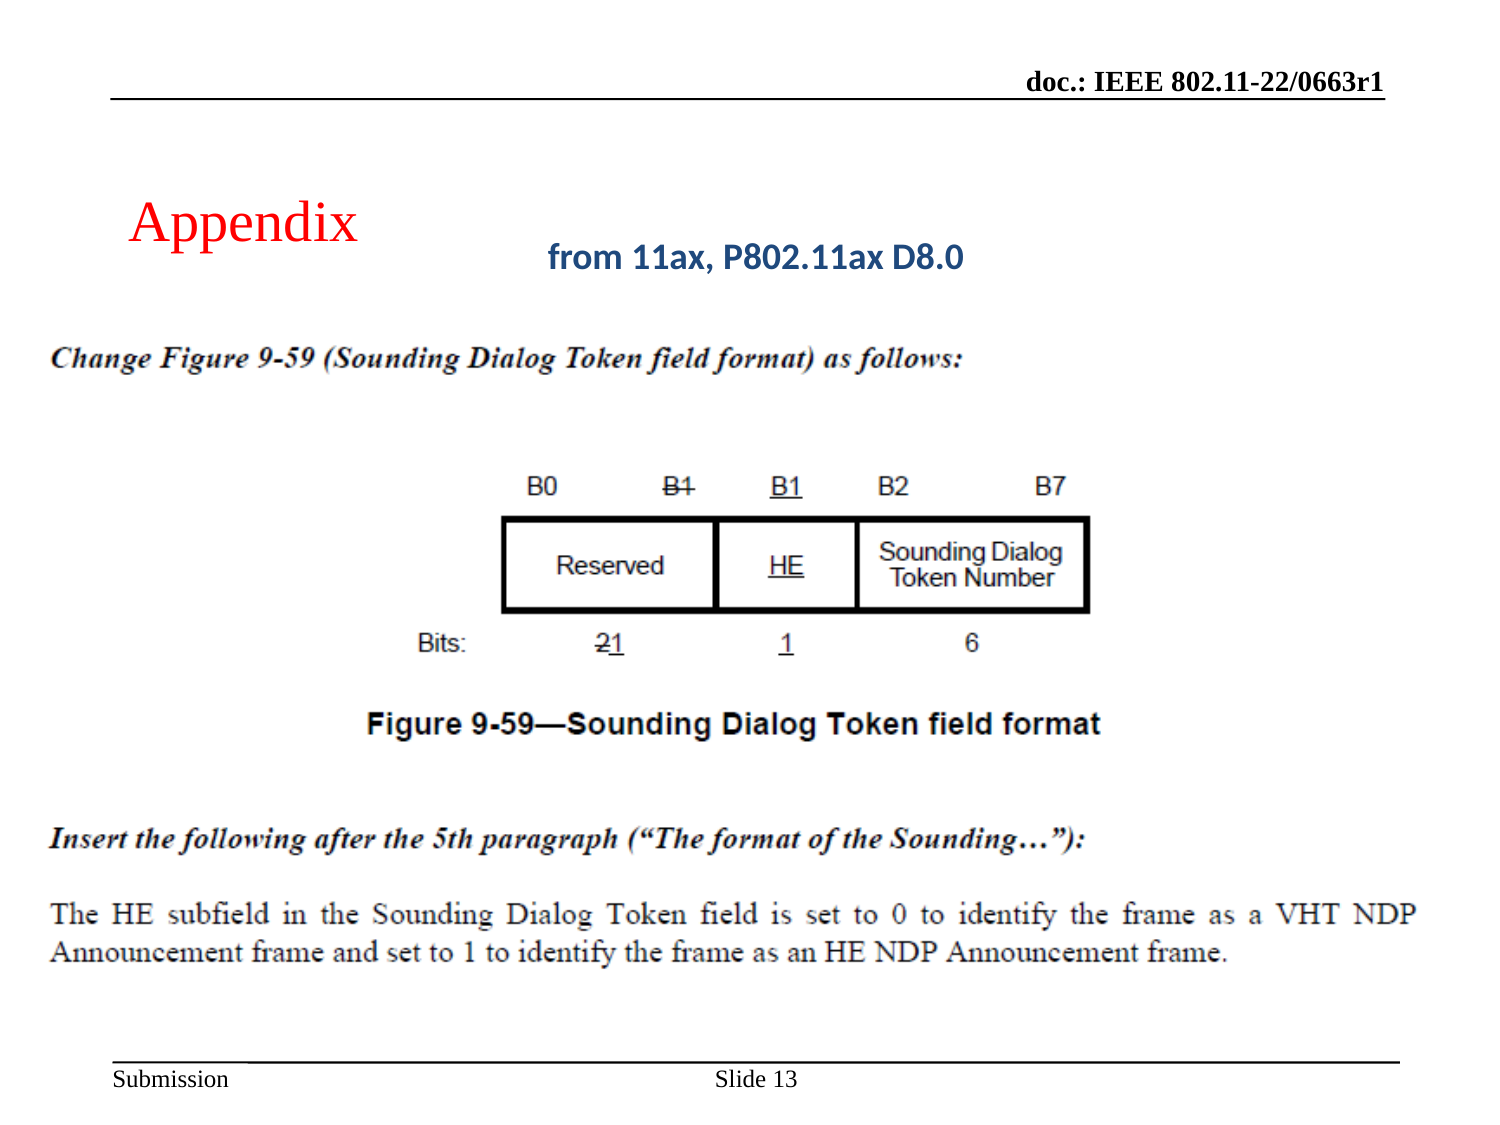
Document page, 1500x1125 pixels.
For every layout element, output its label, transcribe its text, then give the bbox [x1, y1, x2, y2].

picture [38, 313, 1463, 988]
slide_number Slide 13 [712, 1061, 800, 1093]
text_box Appendix [113, 175, 374, 261]
text_box from 11ax, P802.11ax D8.0 [533, 224, 980, 285]
